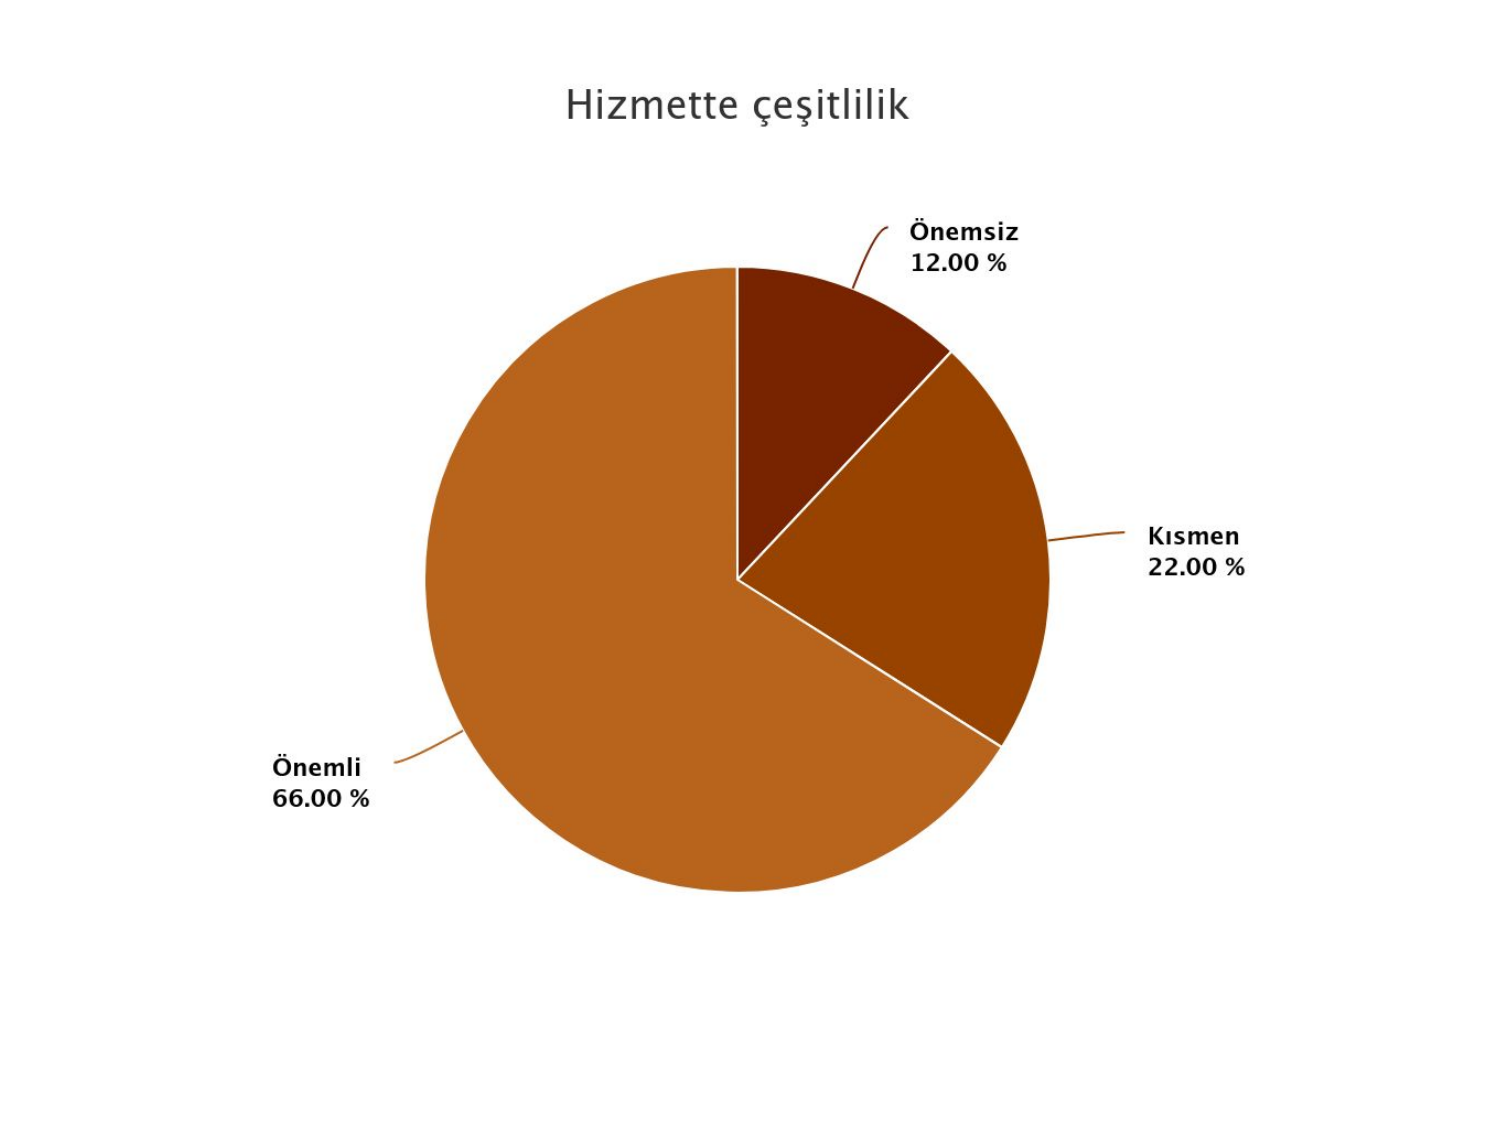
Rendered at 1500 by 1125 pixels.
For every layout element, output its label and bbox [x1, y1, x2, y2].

picture [76, 66, 1399, 948]
